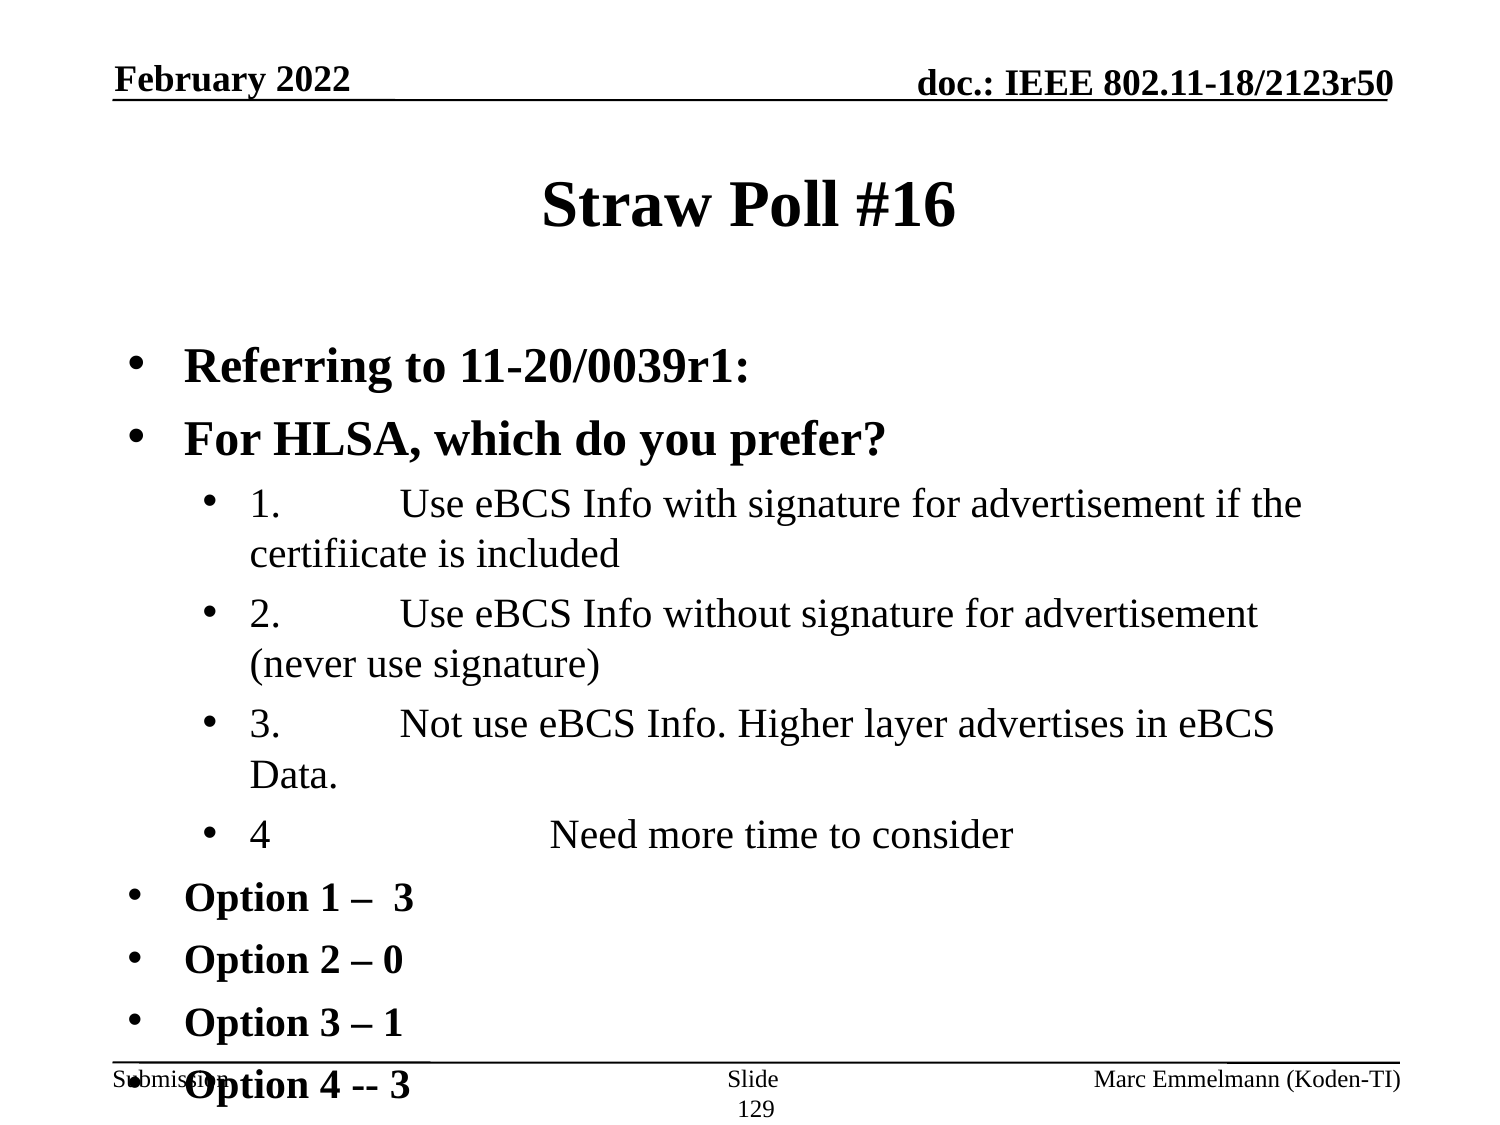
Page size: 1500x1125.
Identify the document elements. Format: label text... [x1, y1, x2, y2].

footer Marc Emmelmann (Koden-TI) [878, 1061, 1402, 1093]
list Referring to 11-20/0039r1: For HLSA, which do you prefer? 1. Use eBCS Info with signature for advertisement if the certifiicate is included 2. Use eBCS Info without signature for advertisement (never use signature) 3. Not use eBCS Info. Higher layer advertises in eBCS Data. 4 Need more time to consider Option 1 – 3 Option 2 – 0 Option 3 – 1 Option 4 -- 3 [112, 324, 1388, 1000]
title Straw Poll #16 [112, 112, 1388, 288]
slide_number Slide 129 [712, 1061, 800, 1123]
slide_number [114, 54, 423, 100]
